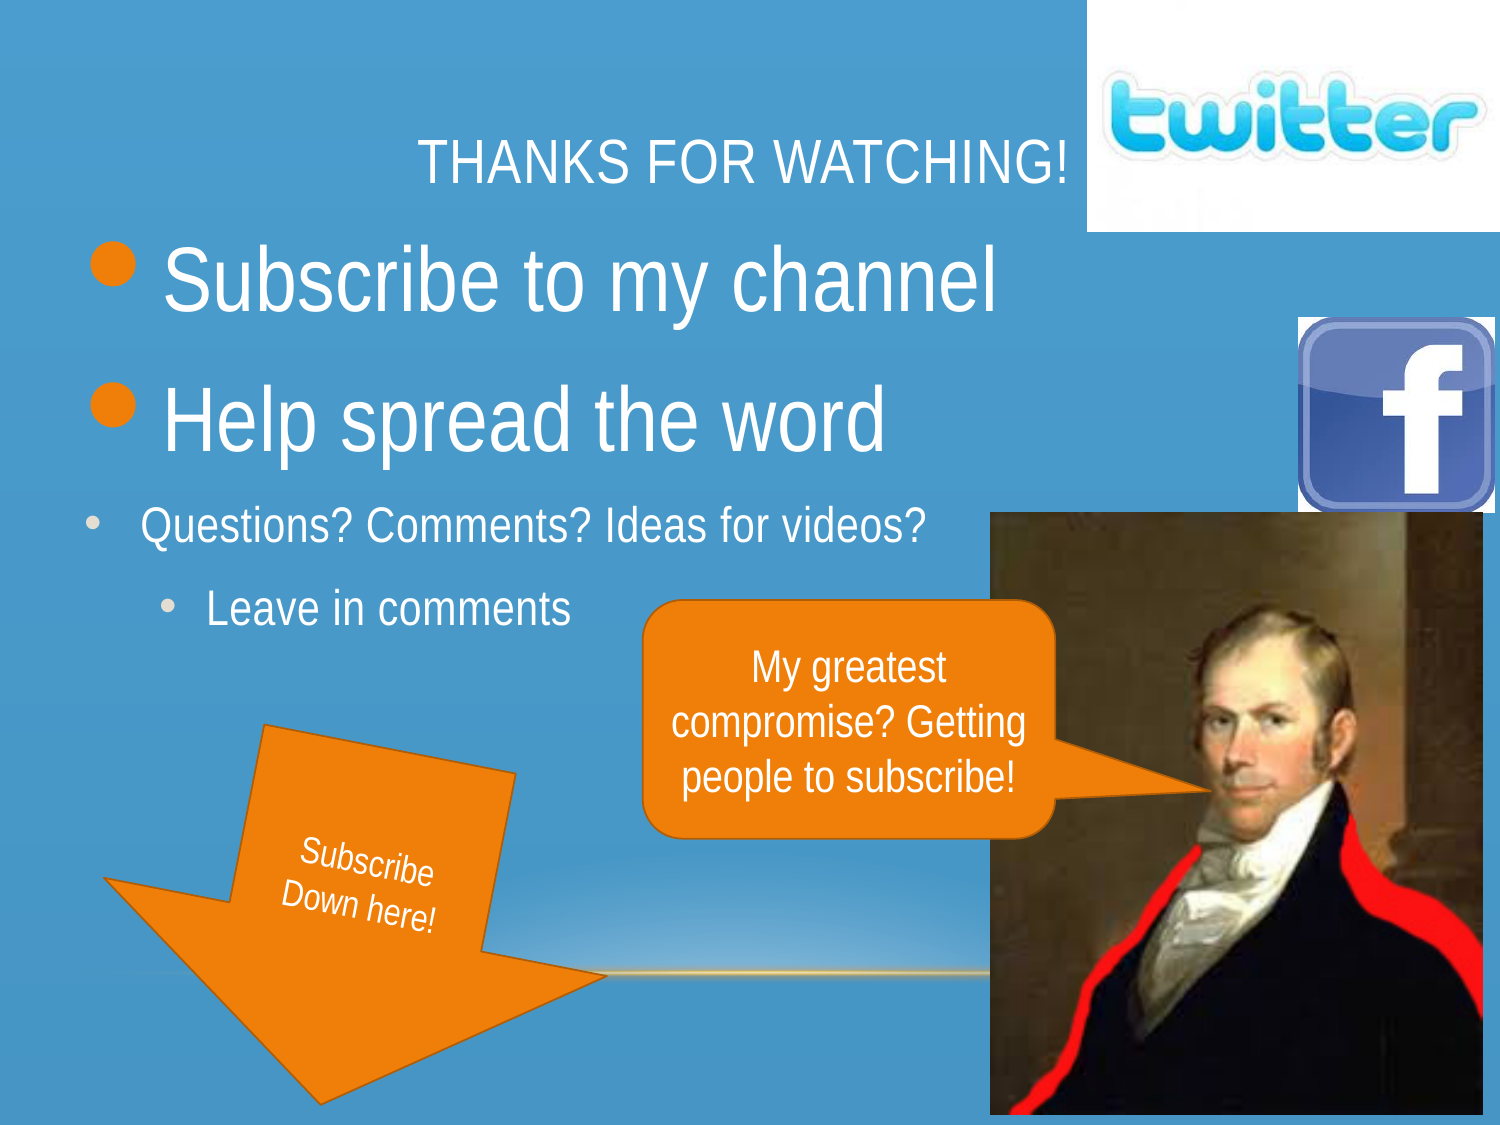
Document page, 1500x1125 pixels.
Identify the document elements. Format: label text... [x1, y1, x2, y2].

title Thanks for watching! [69, 28, 1081, 204]
text_box Subscribe Down here! [103, 723, 608, 1106]
text_box My greatest compromise? Getting people to subscribe! [641, 599, 983, 840]
picture [0, 0, 1500, 1125]
list Subscribe to my channel Help spread the word Questions? Comments? Ideas for videos? Leave in comments [69, 211, 1420, 922]
